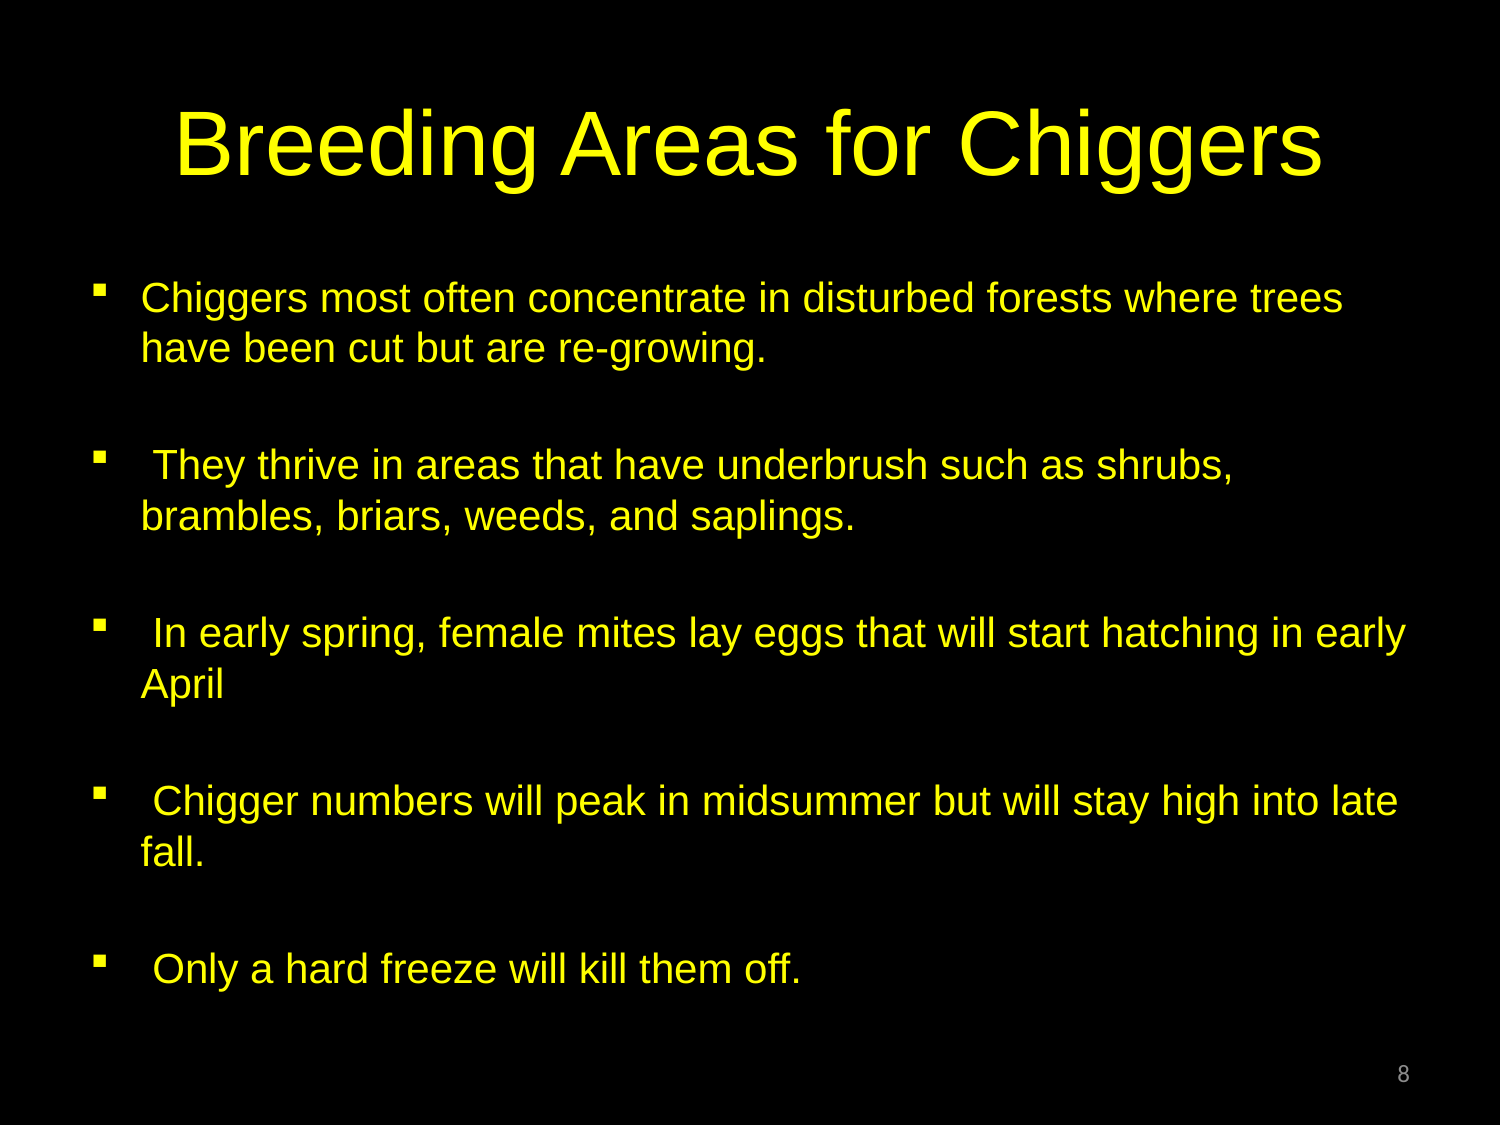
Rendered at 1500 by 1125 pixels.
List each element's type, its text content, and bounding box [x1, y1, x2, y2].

title Breeding Areas for Chiggers [75, 45, 1425, 233]
slide_number 8 [1074, 1042, 1425, 1103]
list Chiggers most often concentrate in disturbed forests where trees have been cut but are re-growing. They thrive in areas that have underbrush such as shrubs, brambles, briars, weeds, and saplings. In early spring, female mites lay eggs that will start hatching in early April Chigger numbers will peak in midsummer but will stay high into late fall. Only a hard freeze will kill them off. [75, 262, 1425, 1005]
